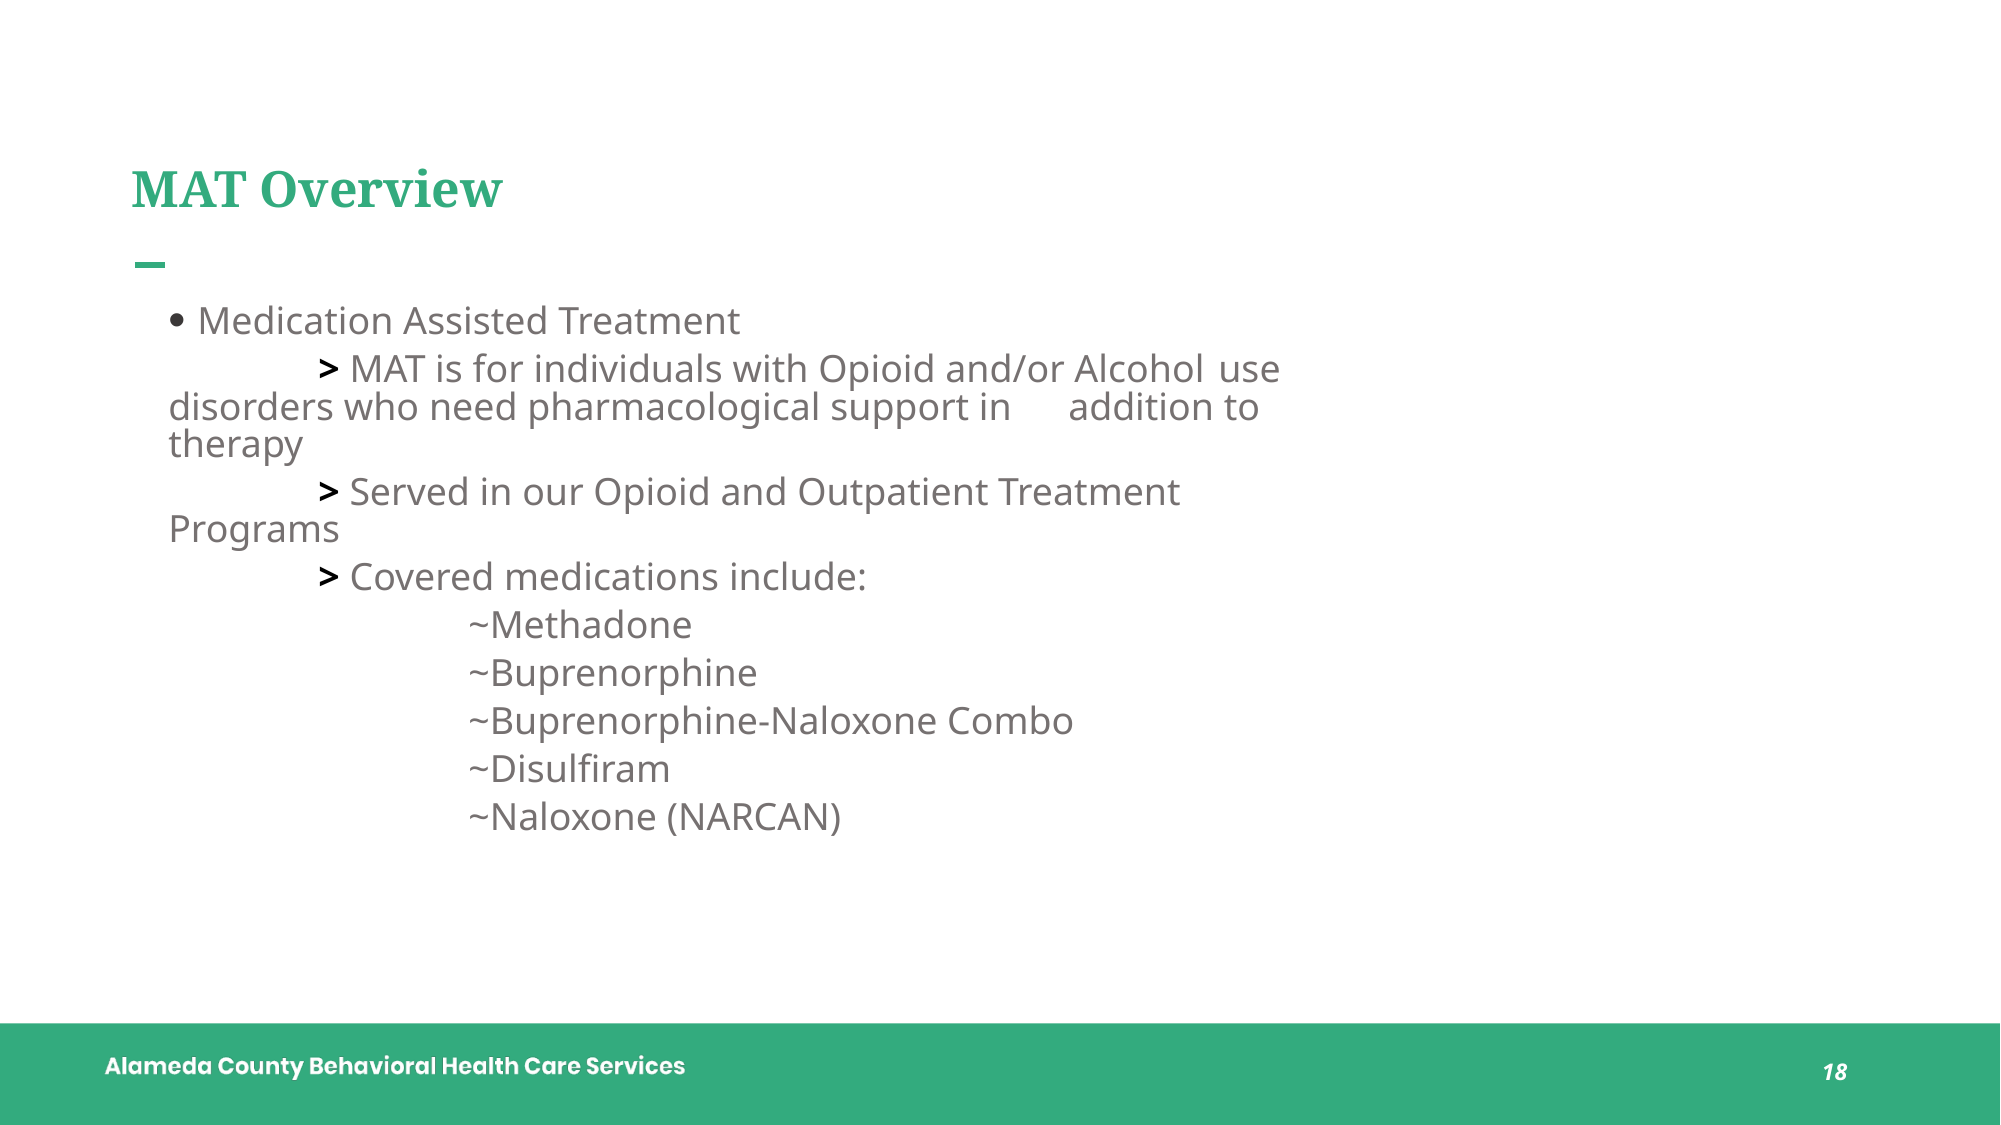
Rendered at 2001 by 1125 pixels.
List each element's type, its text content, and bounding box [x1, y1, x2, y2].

slide_number 18 [1412, 1042, 1863, 1103]
title MAT Overview [116, 120, 1084, 263]
list Medication Assisted Treatment > MAT is for individuals with Opioid and/or Alcohol use disorders who need pharmacological support in addition to therapy > Served in our Opioid and Outpatient Treatment Programs > Covered medications include: ~Methadone ~Buprenorphine ~Buprenorphine-Naloxone Combo ~Disulfiram ~Naloxone (NARCAN) [132, 297, 1392, 851]
picture [99, 1046, 724, 1089]
